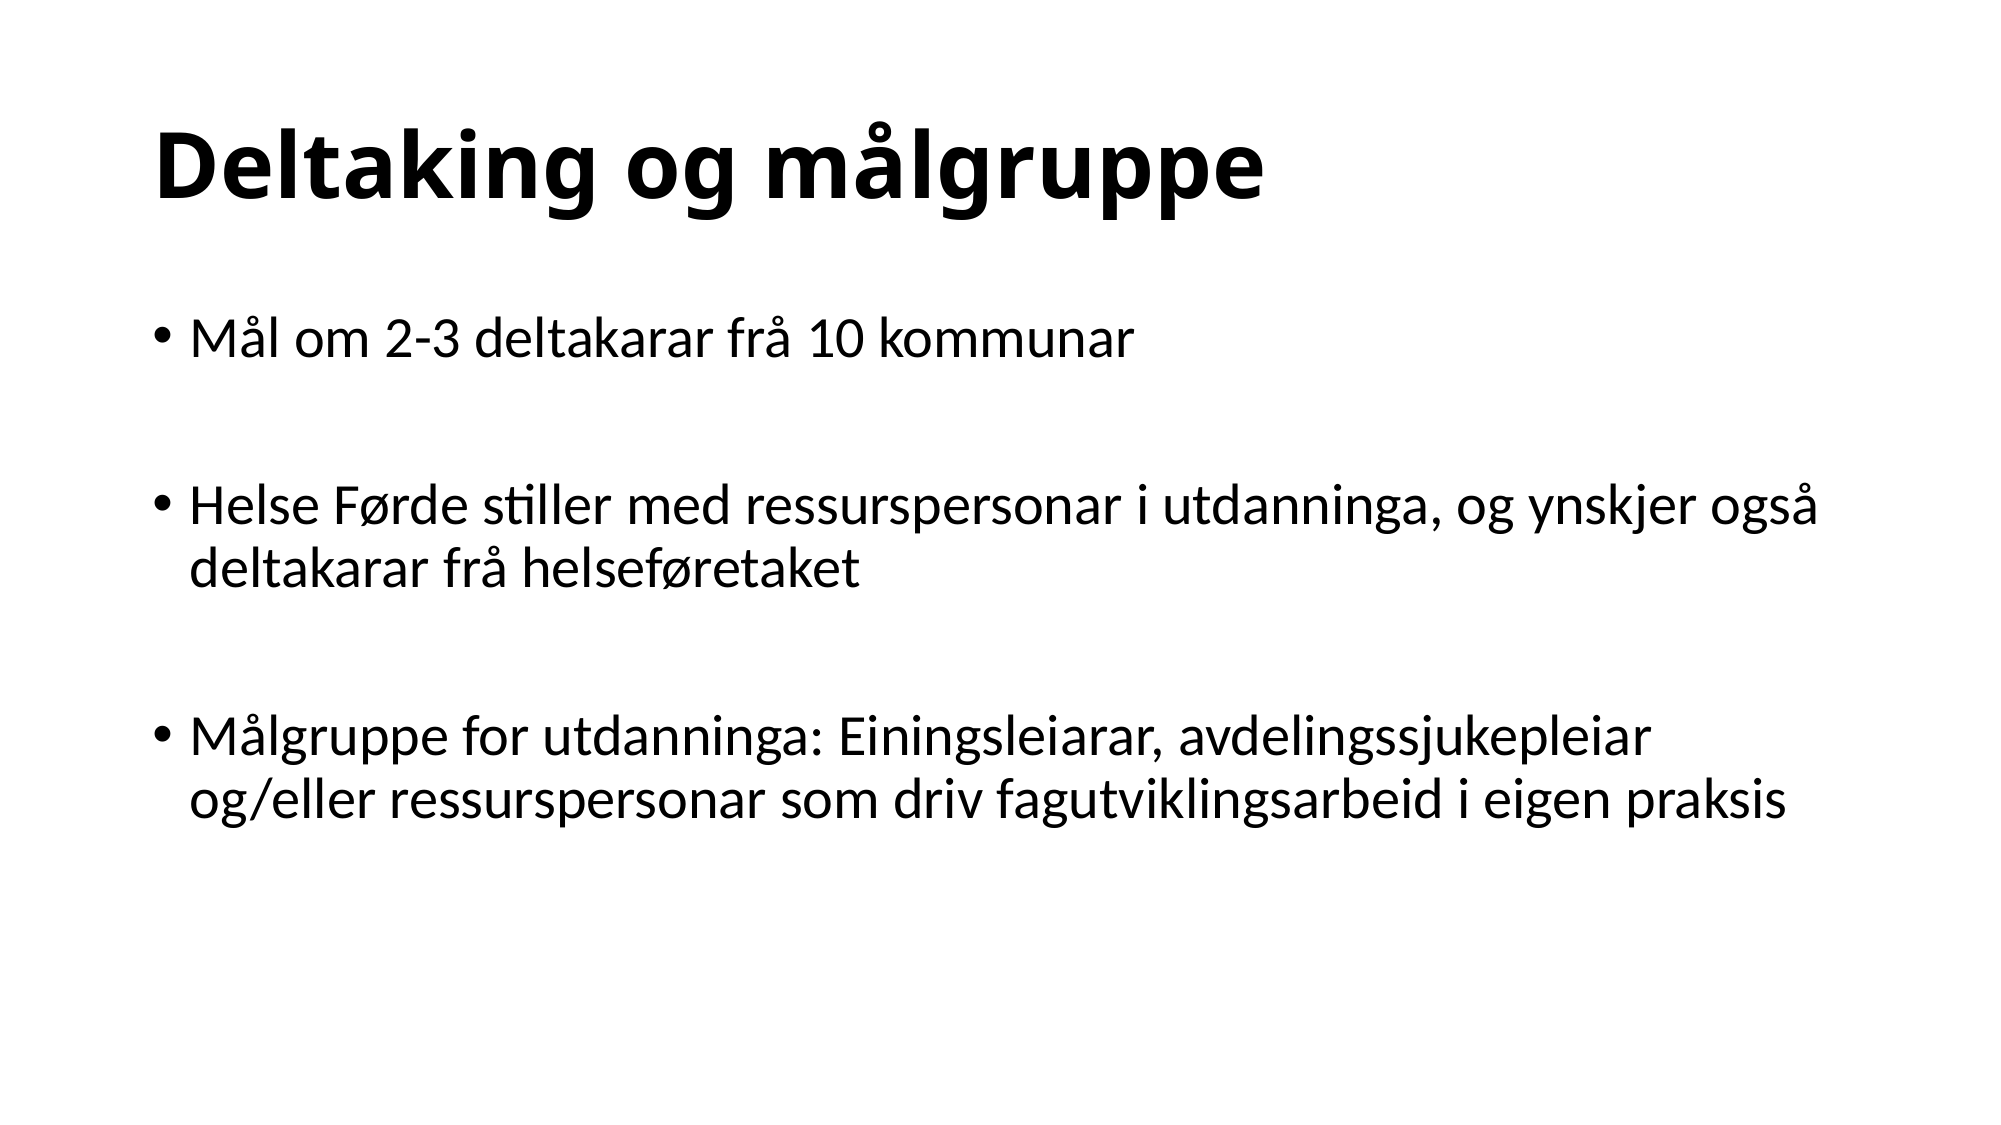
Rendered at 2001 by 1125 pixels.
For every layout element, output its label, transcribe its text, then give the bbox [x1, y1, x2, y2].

list Mål om 2-3 deltakarar frå 10 kommunar Helse Førde stiller med ressurspersonar i utdanninga, og ynskjer også deltakarar frå helseføretaket Målgruppe for utdanninga: Einingsleiarar, avdelingssjukepleiar og/eller ressurspersonar som driv fagutviklingsarbeid i eigen praksis [137, 299, 1863, 1014]
title Deltaking og målgruppe [137, 59, 1863, 278]
